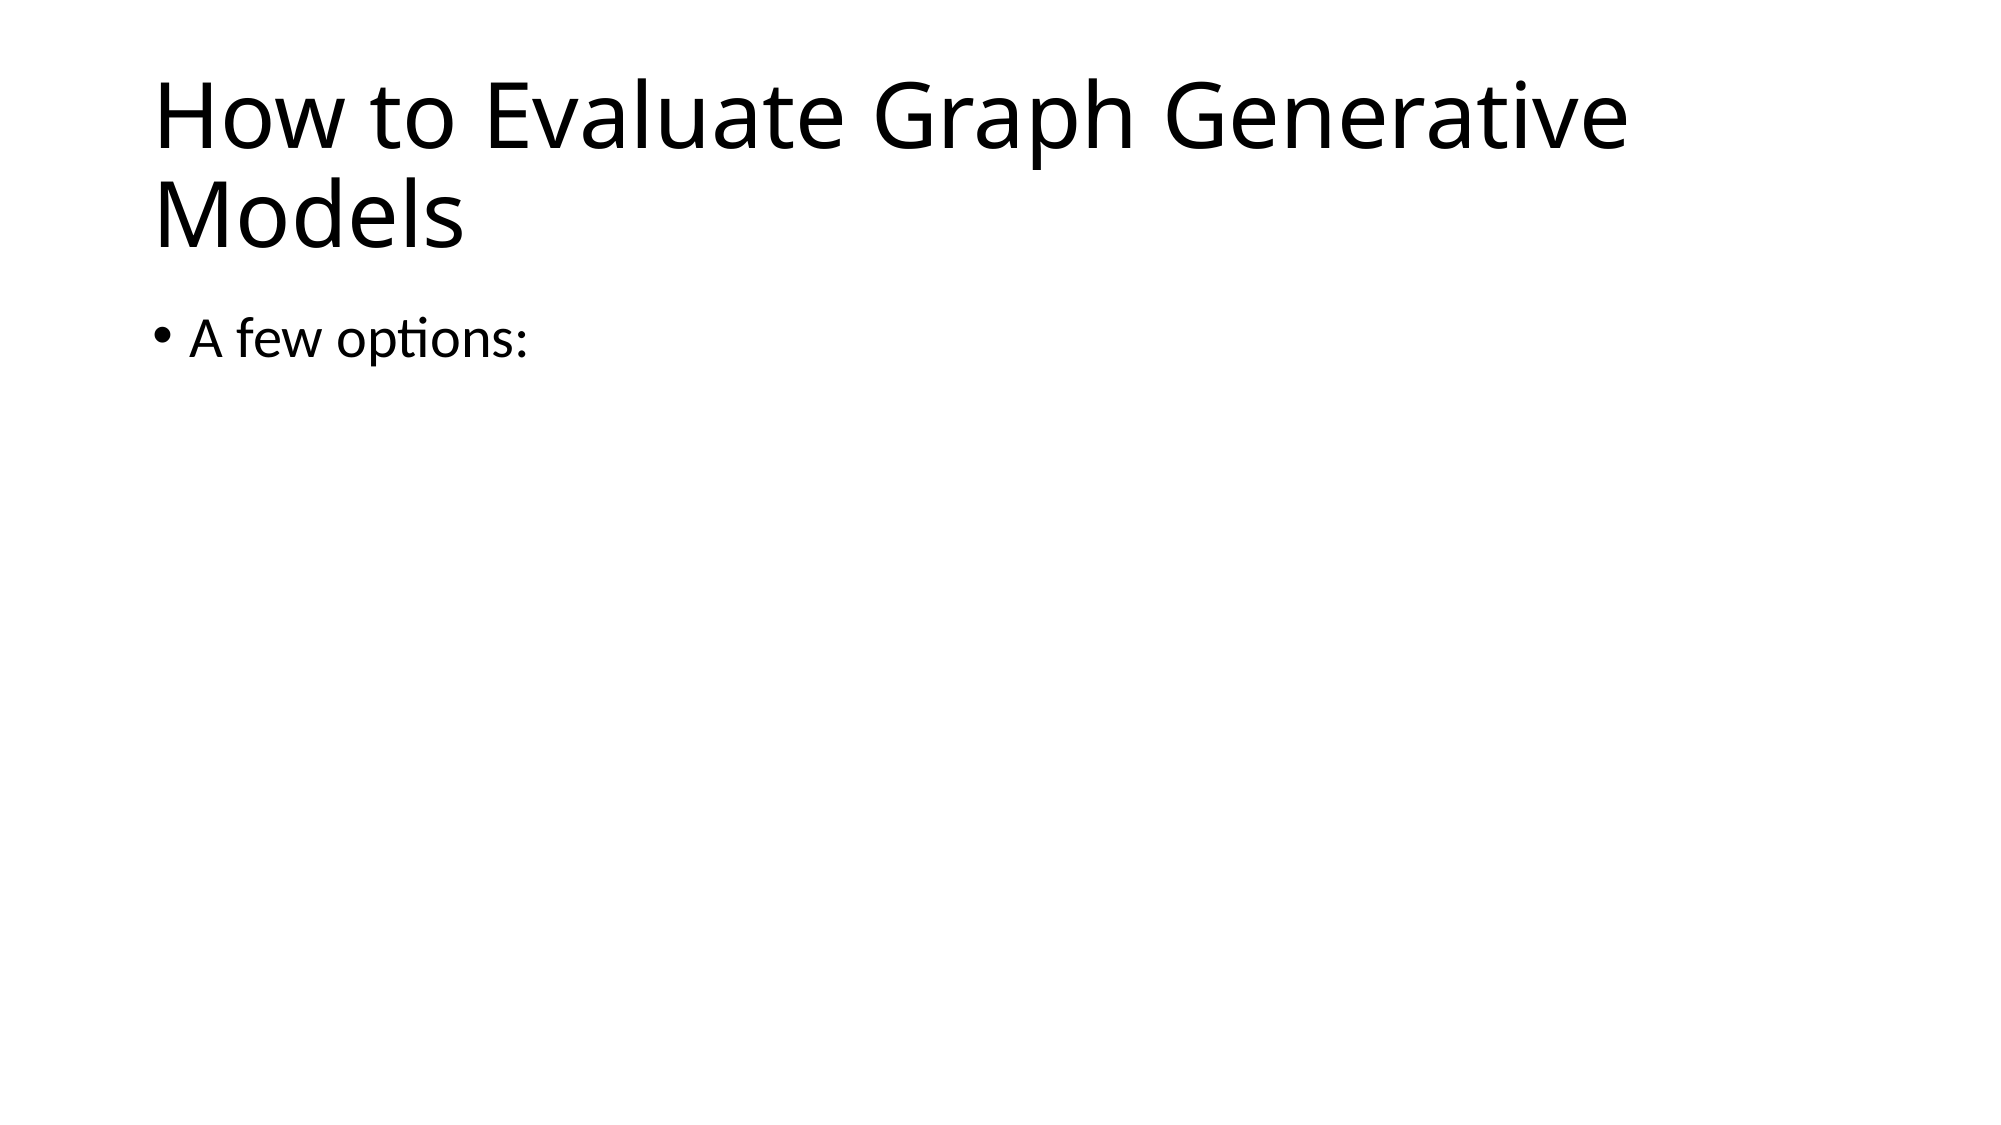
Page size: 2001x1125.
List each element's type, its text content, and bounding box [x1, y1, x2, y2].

title How to Evaluate Graph Generative Models [137, 59, 1863, 278]
list A few options: [137, 299, 1863, 1014]
